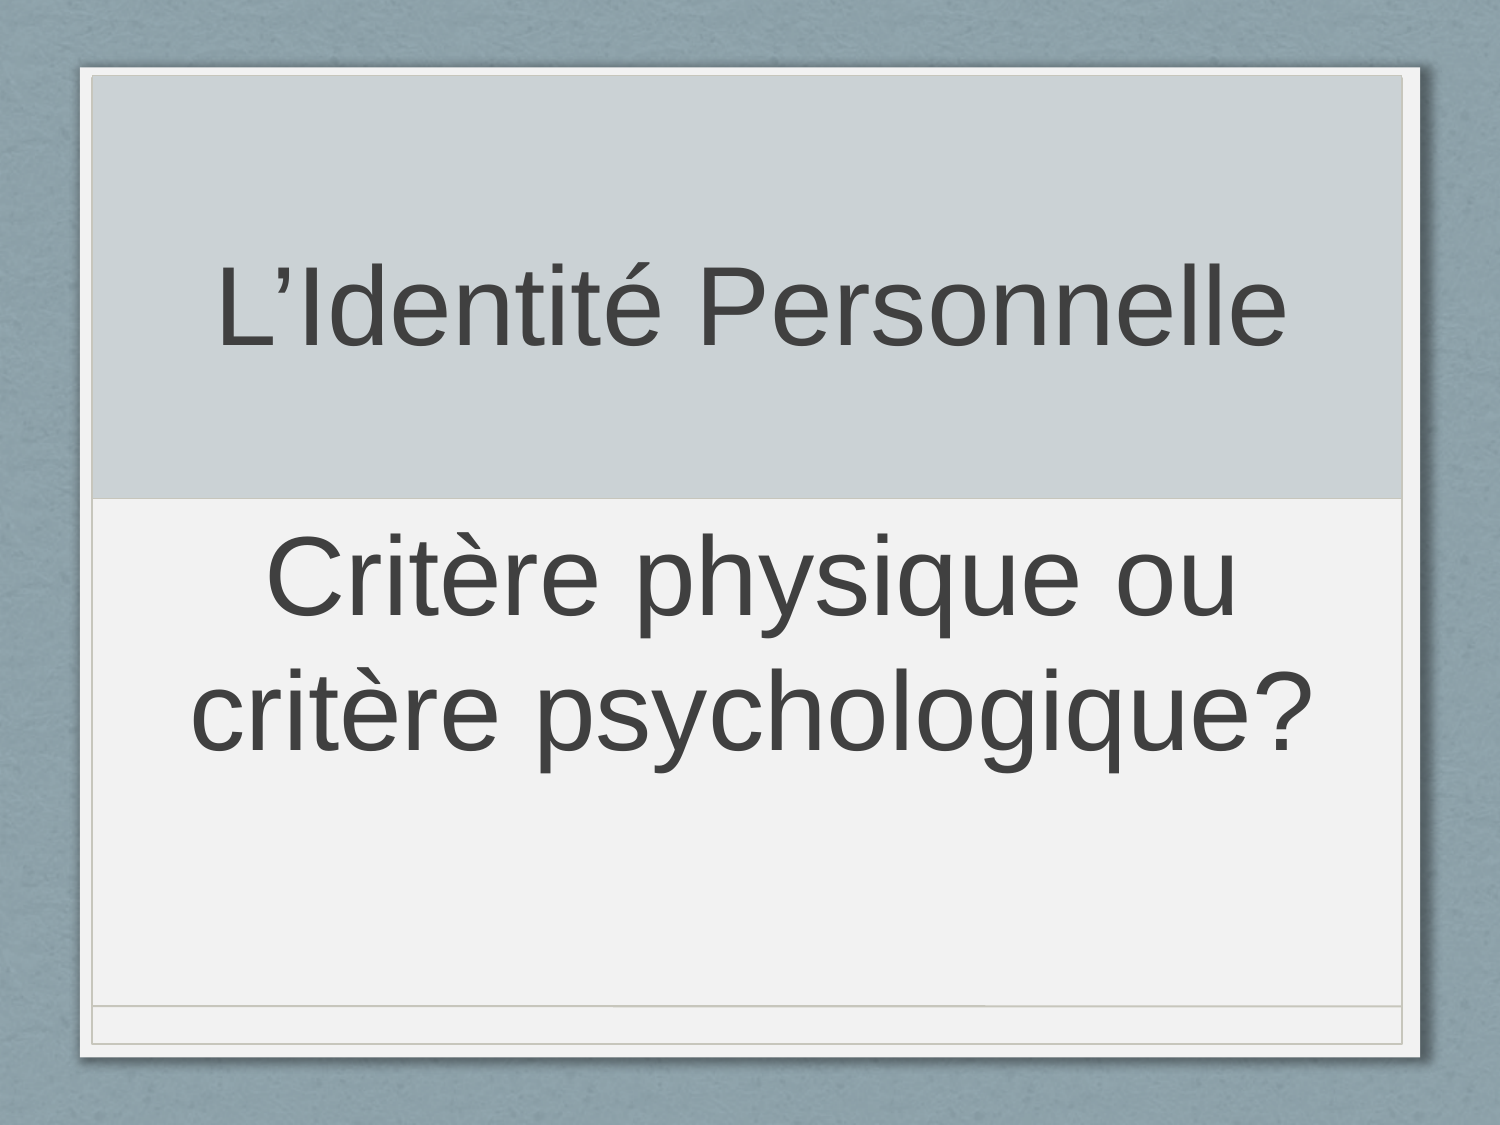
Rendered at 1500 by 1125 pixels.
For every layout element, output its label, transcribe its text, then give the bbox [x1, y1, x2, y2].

title L’Identité Personnelle Critère physique ou critère psychologique? [150, 184, 1355, 916]
